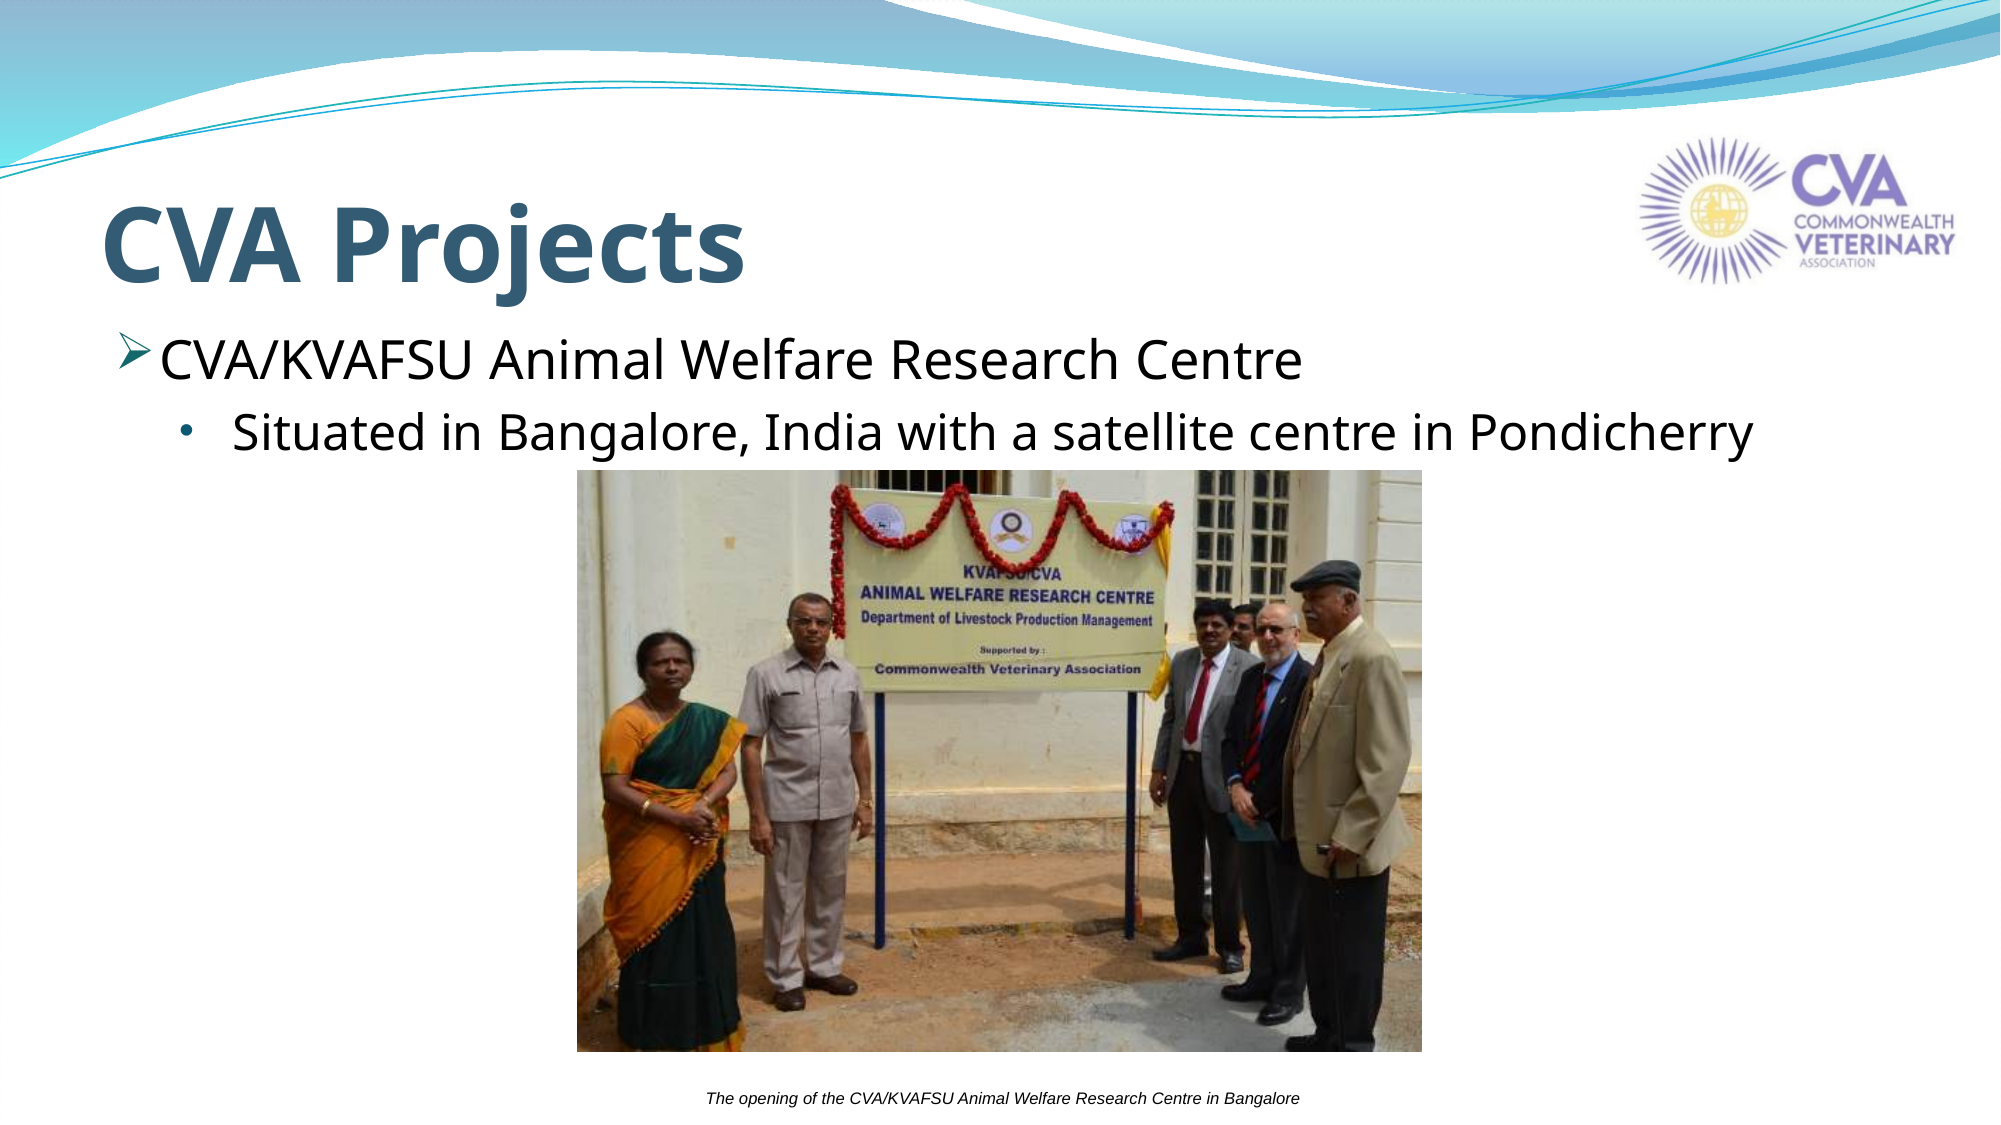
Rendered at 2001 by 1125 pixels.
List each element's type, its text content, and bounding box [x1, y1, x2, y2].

title CVA Projects [99, 115, 1900, 303]
text_box The opening of the CVA/KVAFSU Animal Welfare Research Centre in Bangalore [688, 1080, 1323, 1115]
picture [577, 470, 1422, 1052]
list CVA/KVAFSU Animal Welfare Research Centre Situated in Bangalore, India with a satellite centre in Pondicherry [99, 317, 1900, 1038]
picture [1635, 128, 1966, 294]
